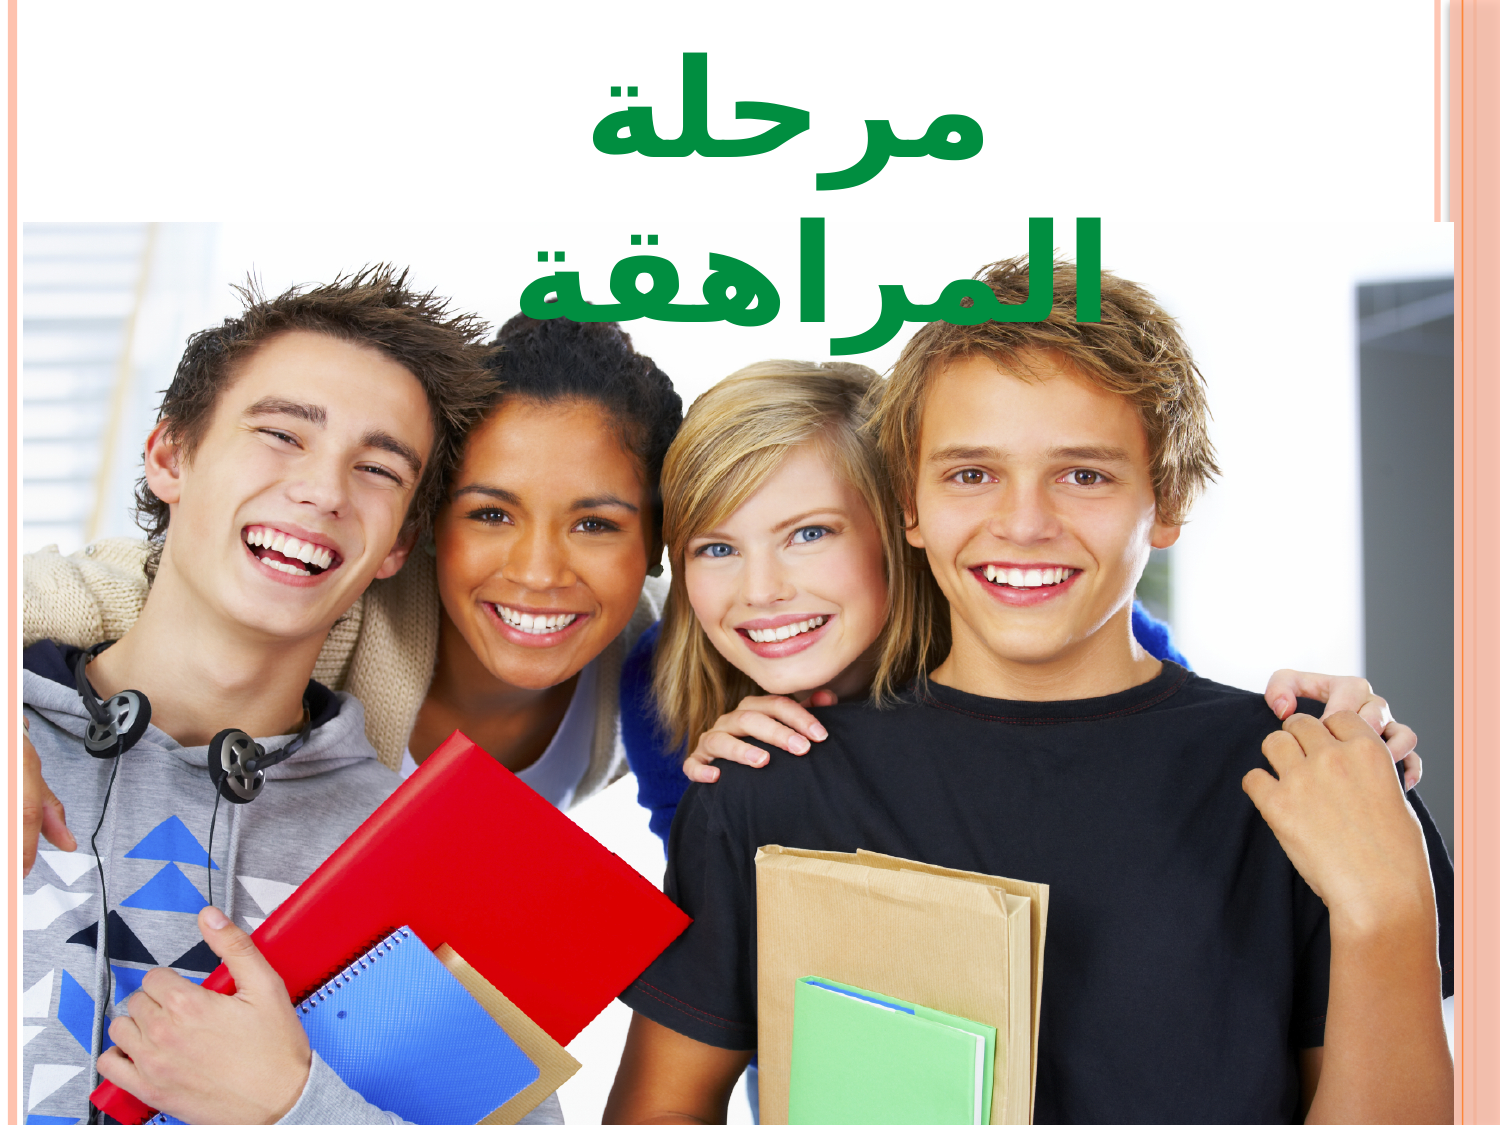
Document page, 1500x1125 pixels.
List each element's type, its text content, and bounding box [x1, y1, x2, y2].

picture [22, 222, 1454, 1125]
text_box مرحلة المراهقة [386, 12, 1192, 218]
